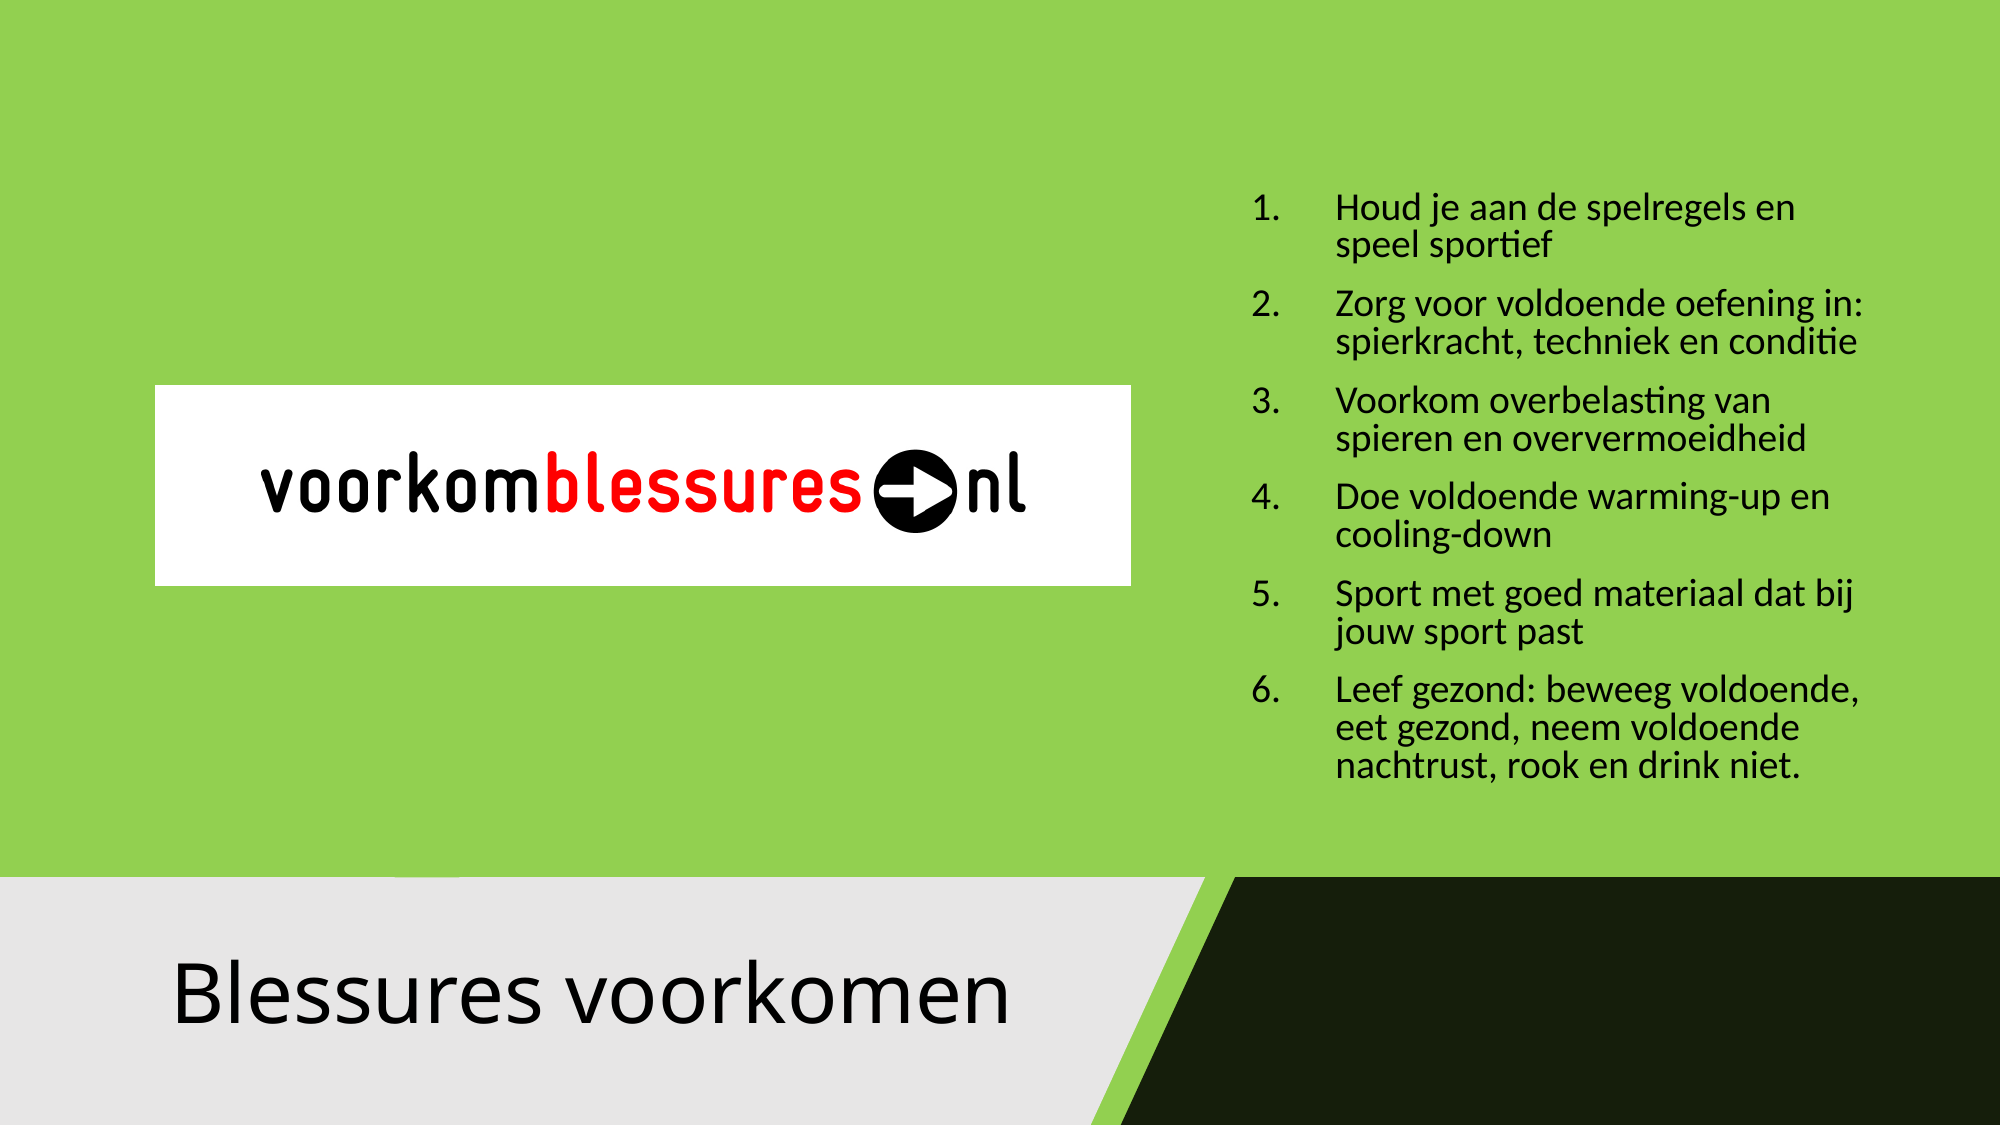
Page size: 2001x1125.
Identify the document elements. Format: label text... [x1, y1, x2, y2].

text_box [0, 875, 1207, 1125]
list Houd je aan de spelregels en speel sportief Zorg voor voldoende oefening in: spierkracht, techniek en conditie Voorkom overbelasting van spieren en oververmoeidheid Doe voldoende warming-up en cooling-down Sport met goed materiaal dat bij jouw sport past Leef gezond: beweeg voldoende, eet gezond, neem voldoende nachtrust, rook en drink niet. [1236, 158, 1894, 818]
title Blessures voorkomen [155, 907, 1090, 1087]
picture [155, 385, 1131, 586]
text_box [1119, 875, 2000, 1125]
